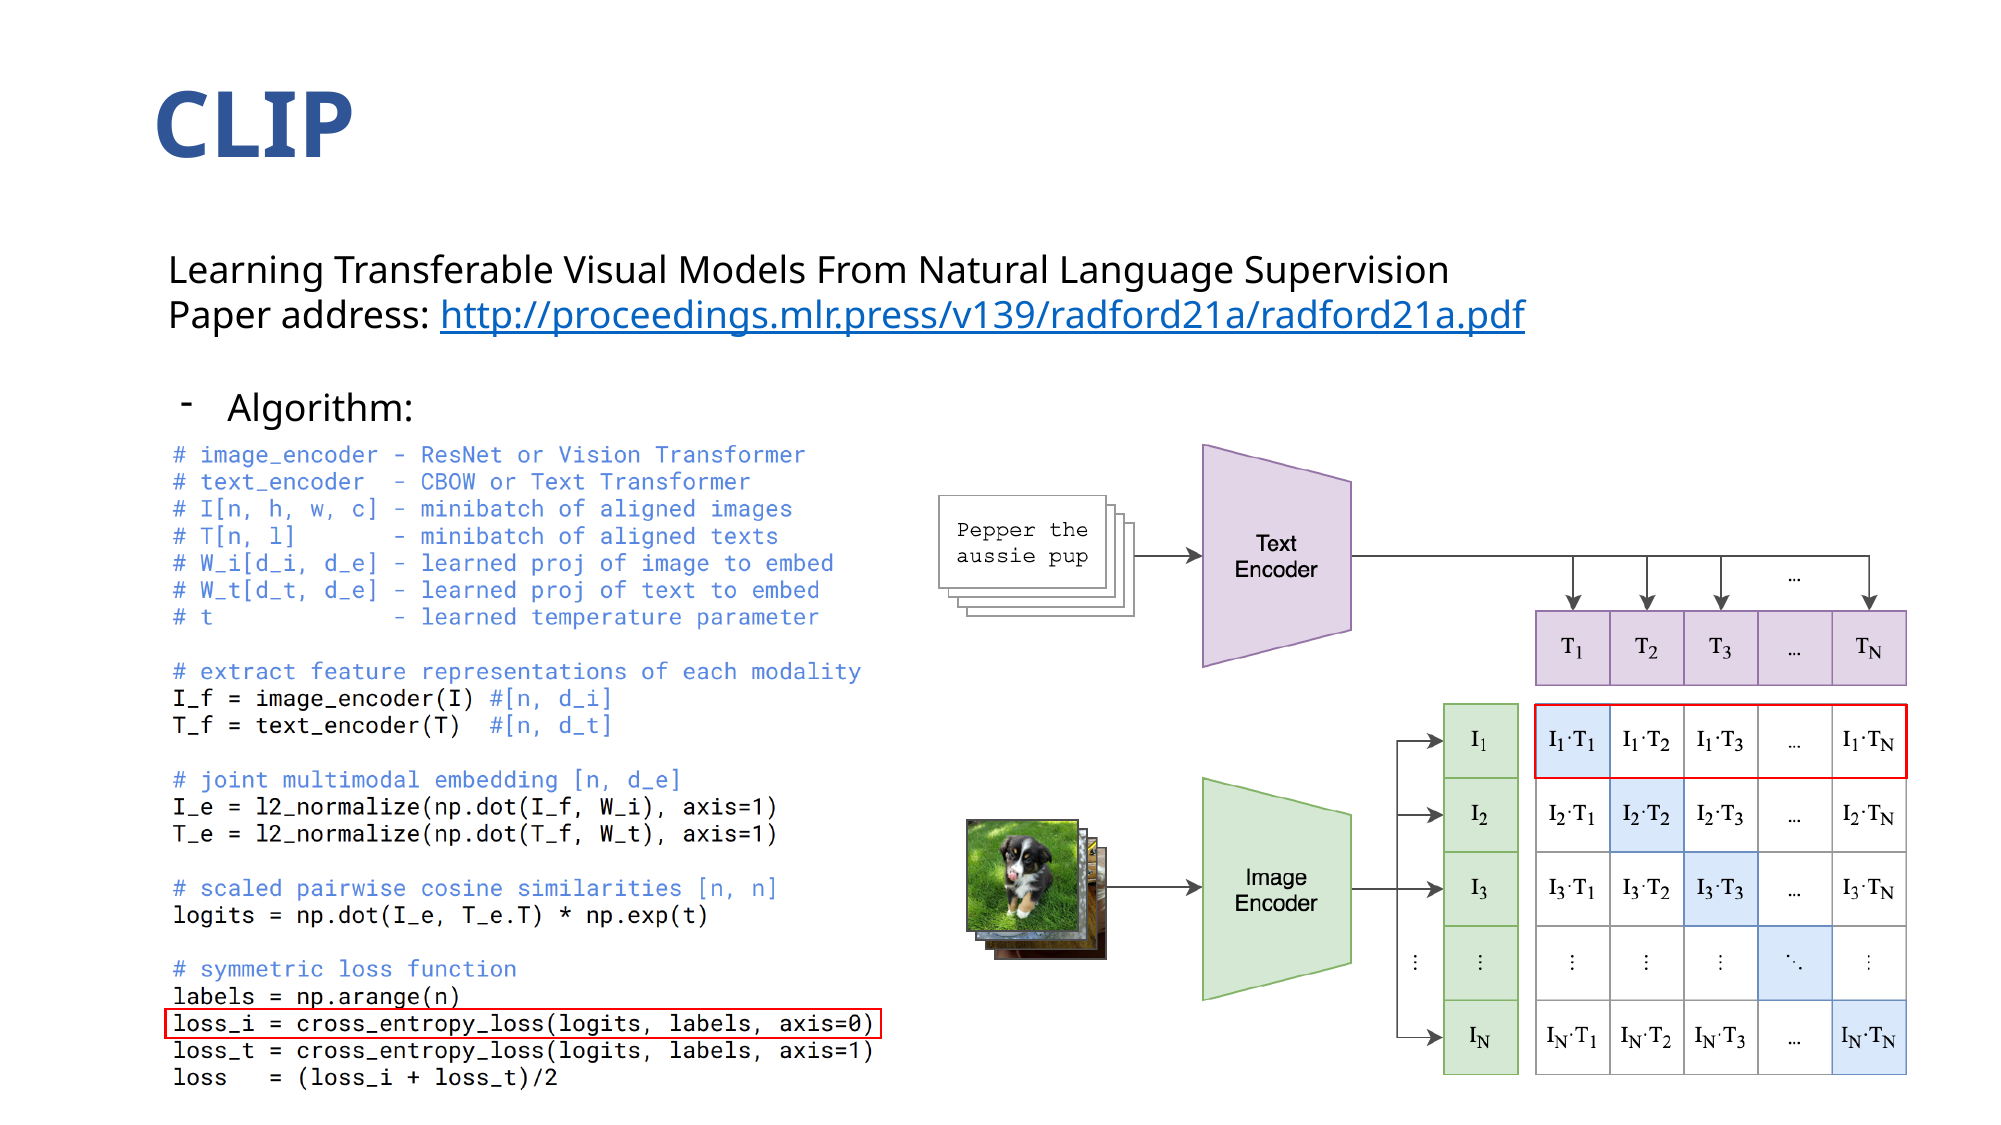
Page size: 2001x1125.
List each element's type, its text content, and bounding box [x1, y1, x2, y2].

title CLIP [137, 59, 1863, 196]
text_box Algorithm: [165, 331, 1847, 662]
text_box Learning Transferable Visual Models From Natural Language Supervision Paper address: http://proceedings.mlr.press/v139/radford21a/radford21a.pdf [153, 238, 1806, 350]
picture [165, 434, 881, 1100]
picture [924, 437, 1945, 1091]
